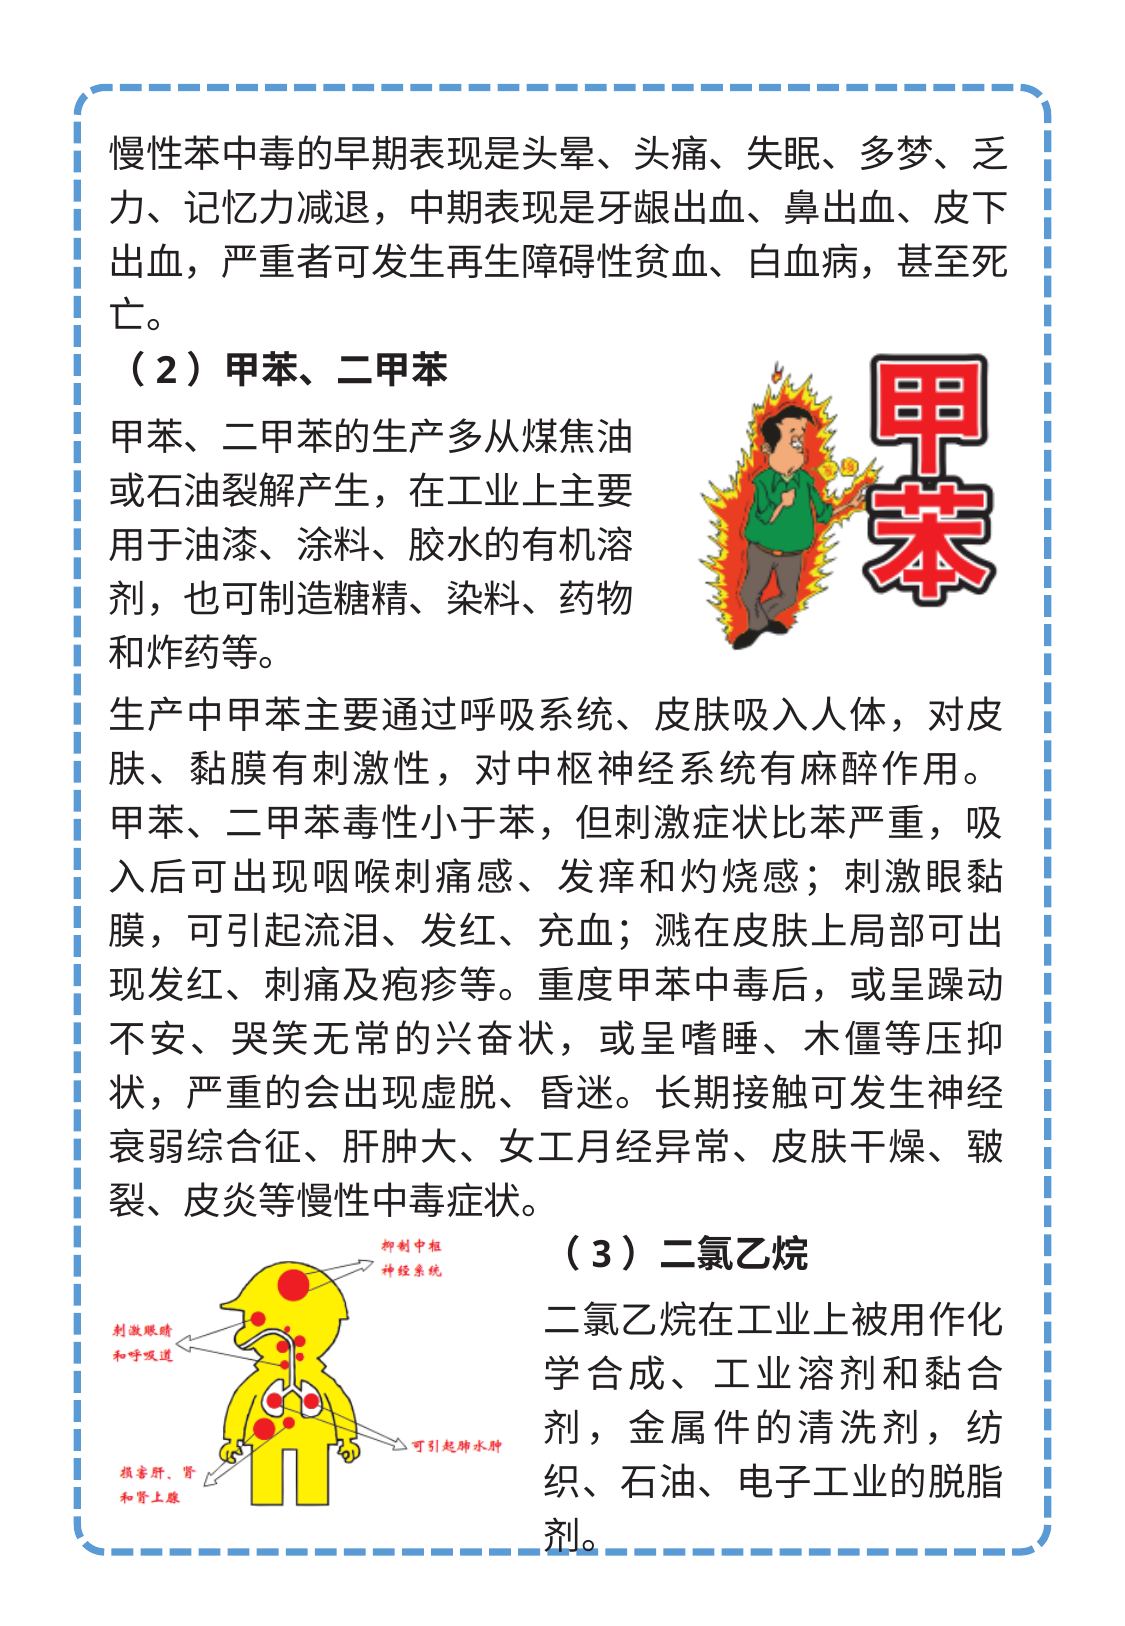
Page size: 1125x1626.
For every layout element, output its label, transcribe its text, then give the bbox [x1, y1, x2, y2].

text_box （3）二氯乙烷 二氯乙烷在工业上被用作化学合成、工业溶剂和黏合剂，金属件的清洗剂，纺织、石油、电子工业的脱脂剂。 [529, 1230, 1019, 1565]
picture [111, 1229, 512, 1514]
picture [695, 329, 1009, 659]
text_box 慢性苯中毒的早期表现是头晕、头痛、失眠、多梦、乏力、记忆力减退，中期表现是牙龈出血、鼻出血、皮下出血，严重者可发生再生障碍性贫血、白血病，甚至死亡。 [93, 113, 1038, 344]
text_box （2）甲苯、二甲苯 甲苯、二甲苯的生产多从煤焦油或石油裂解产生，在工业上主要用于油漆、涂料、胶水的有机溶剂，也可制造糖精、染料、药物和炸药等。 [93, 329, 657, 681]
text_box 生产中甲苯主要通过呼吸系统、皮肤吸入人体，对皮肤、黏膜有刺激性，对中枢神经系统有麻醉作用。 甲苯、二甲苯毒性小于苯，但刺激症状比苯严重，吸 入后可出现咽喉刺痛感、发痒和灼烧感；刺激眼黏膜，可引起流泪、发红、充血；溅在皮肤上局部可出现发红、刺痛及疱疹等。重度甲苯中毒后，或呈躁动不安、哭笑无常的兴奋状，或呈嗜睡、木僵等压抑状，严重的会出现虚脱、昏迷。长期接触可发生神经衰弱综合征、肝肿大、女工月经异常、皮肤干燥、皲裂、皮炎等慢性中毒症状。 [93, 674, 1019, 1230]
